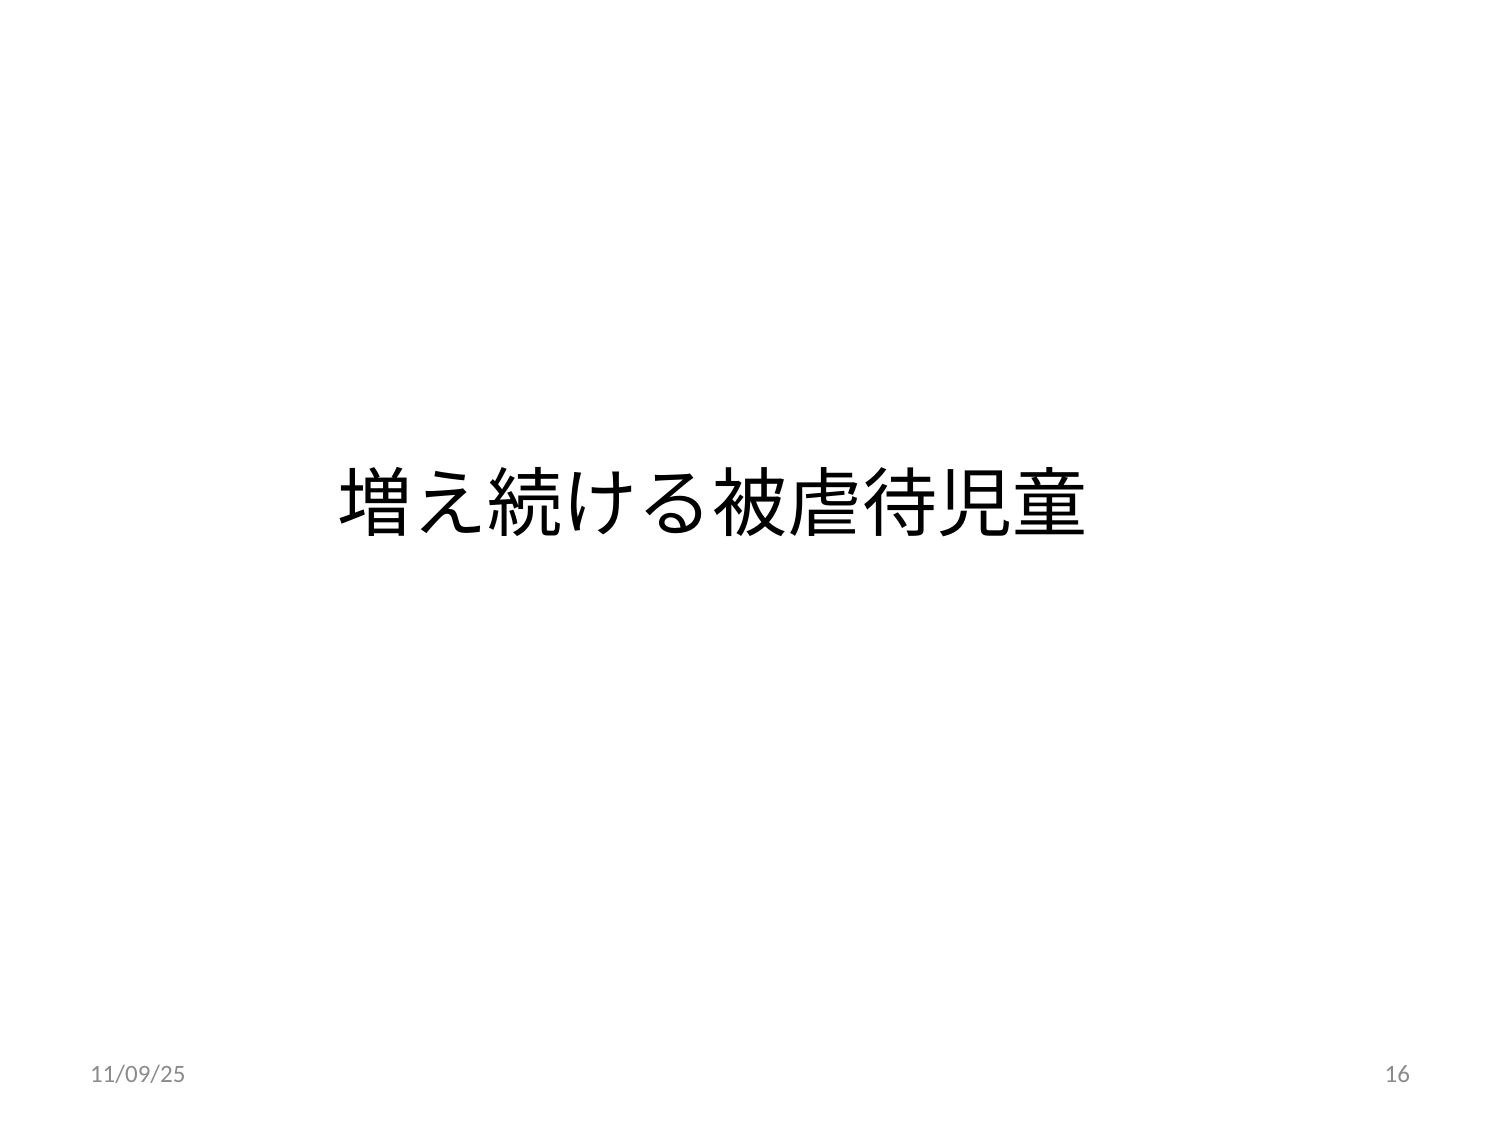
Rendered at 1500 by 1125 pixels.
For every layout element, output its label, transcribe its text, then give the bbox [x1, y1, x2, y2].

title 増え続ける被虐待児童 [37, 406, 1388, 595]
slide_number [75, 1042, 425, 1103]
slide_number 16 [1074, 1042, 1425, 1103]
